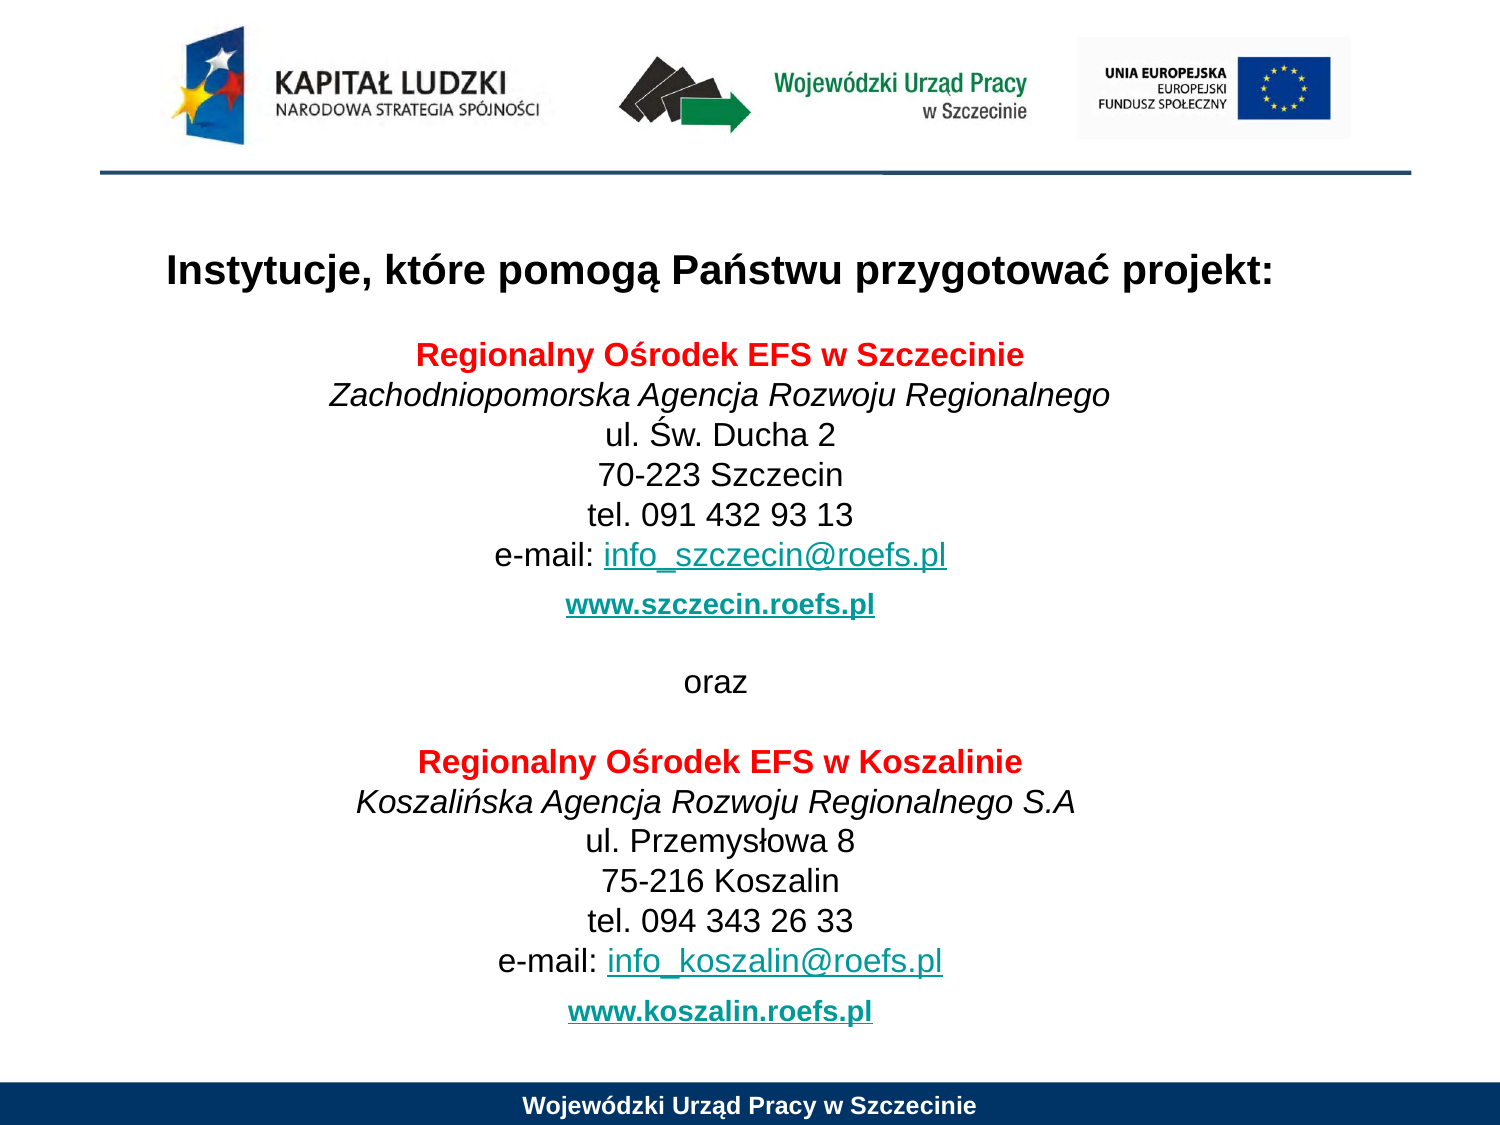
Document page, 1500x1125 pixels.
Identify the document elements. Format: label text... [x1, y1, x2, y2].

text_box Instytucje, które pomogą Państwu przygotować projekt: Regionalny Ośrodek EFS w Szczecinie Zachodniopomorska Agencja Rozwoju Regionalnego ul. Św. Ducha 2 70-223 Szczecin tel. 091 432 93 13 e-mail: info_szczecin@roefs.pl www.szczecin.roefs.pl oraz Regionalny Ośrodek EFS w Koszalinie Koszalińska Agencja Rozwoju Regionalnego S.A ul. Przemysłowa 8 75-216 Koszalin tel. 094 343 26 33 e-mail: info_koszalin@roefs.pl www.koszalin.roefs.pl [81, 175, 1360, 1125]
picture [159, 24, 1353, 149]
